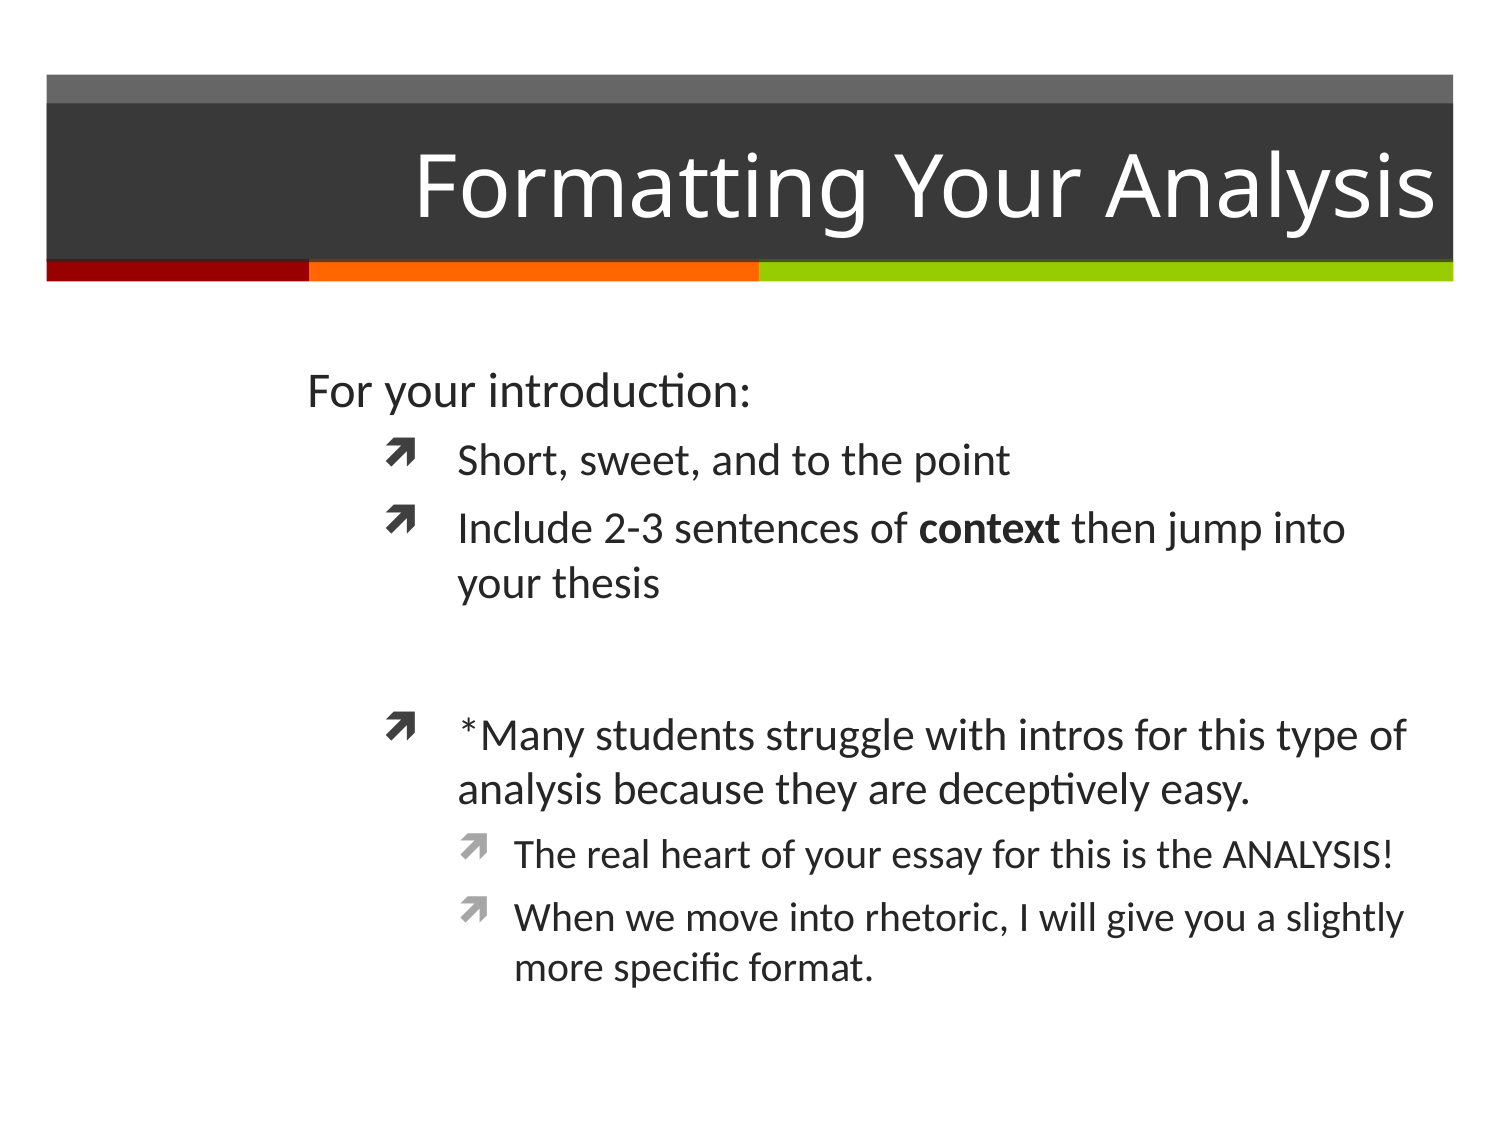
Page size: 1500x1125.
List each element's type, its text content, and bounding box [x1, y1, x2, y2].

title Formatting Your Analysis [46, 103, 1454, 263]
list For your introduction: Short, sweet, and to the point Include 2-3 sentences of context then jump into your thesis *Many students struggle with intros for this type of analysis because they are deceptively easy. The real heart of your essay for this is the ANALYSIS! When we move into rhetoric, I will give you a slightly more specific format. [292, 350, 1454, 1005]
